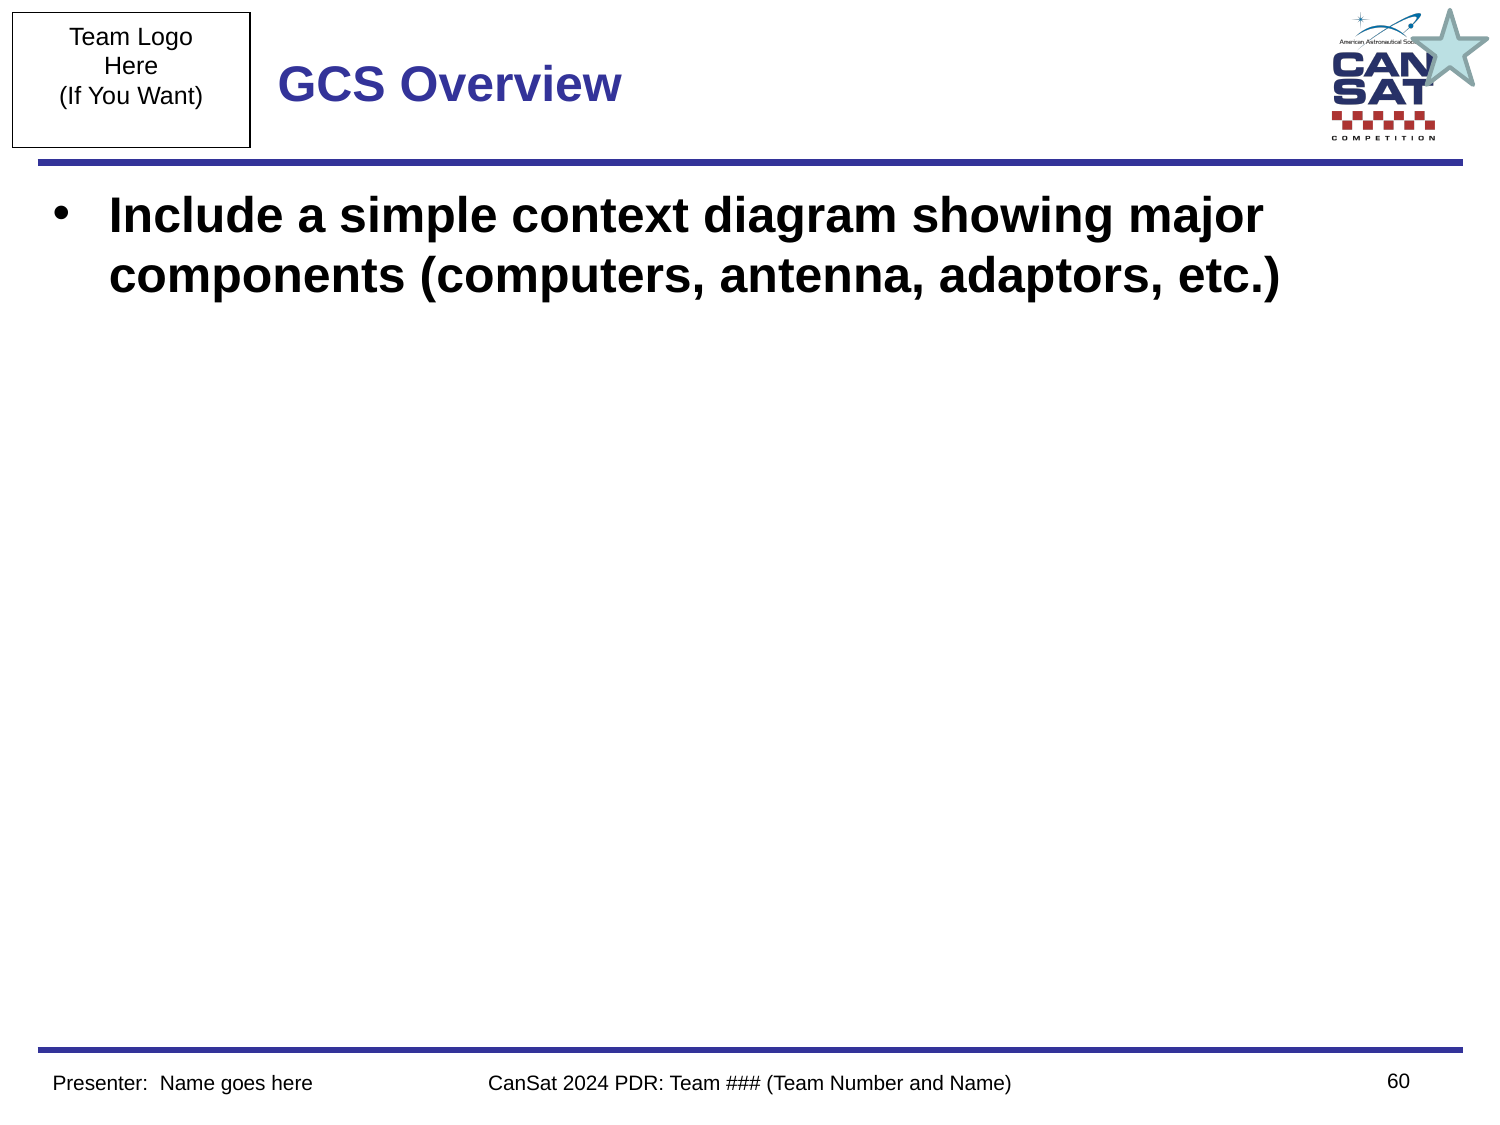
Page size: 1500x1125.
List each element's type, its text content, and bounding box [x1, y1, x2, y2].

picture [1322, 12, 1447, 148]
title GCS Overview [262, 12, 1238, 150]
list Include a simple context diagram showing major components (computers, antenna, adaptors, etc.) [37, 174, 1463, 1025]
text_box Presenter: Name goes here [37, 1062, 413, 1103]
text_box [1412, 9, 1488, 85]
slide_number ‹#› [1312, 1059, 1425, 1100]
footer CanSat 2024 PDR: Team ### (Team Number and Name) [450, 1062, 1050, 1103]
